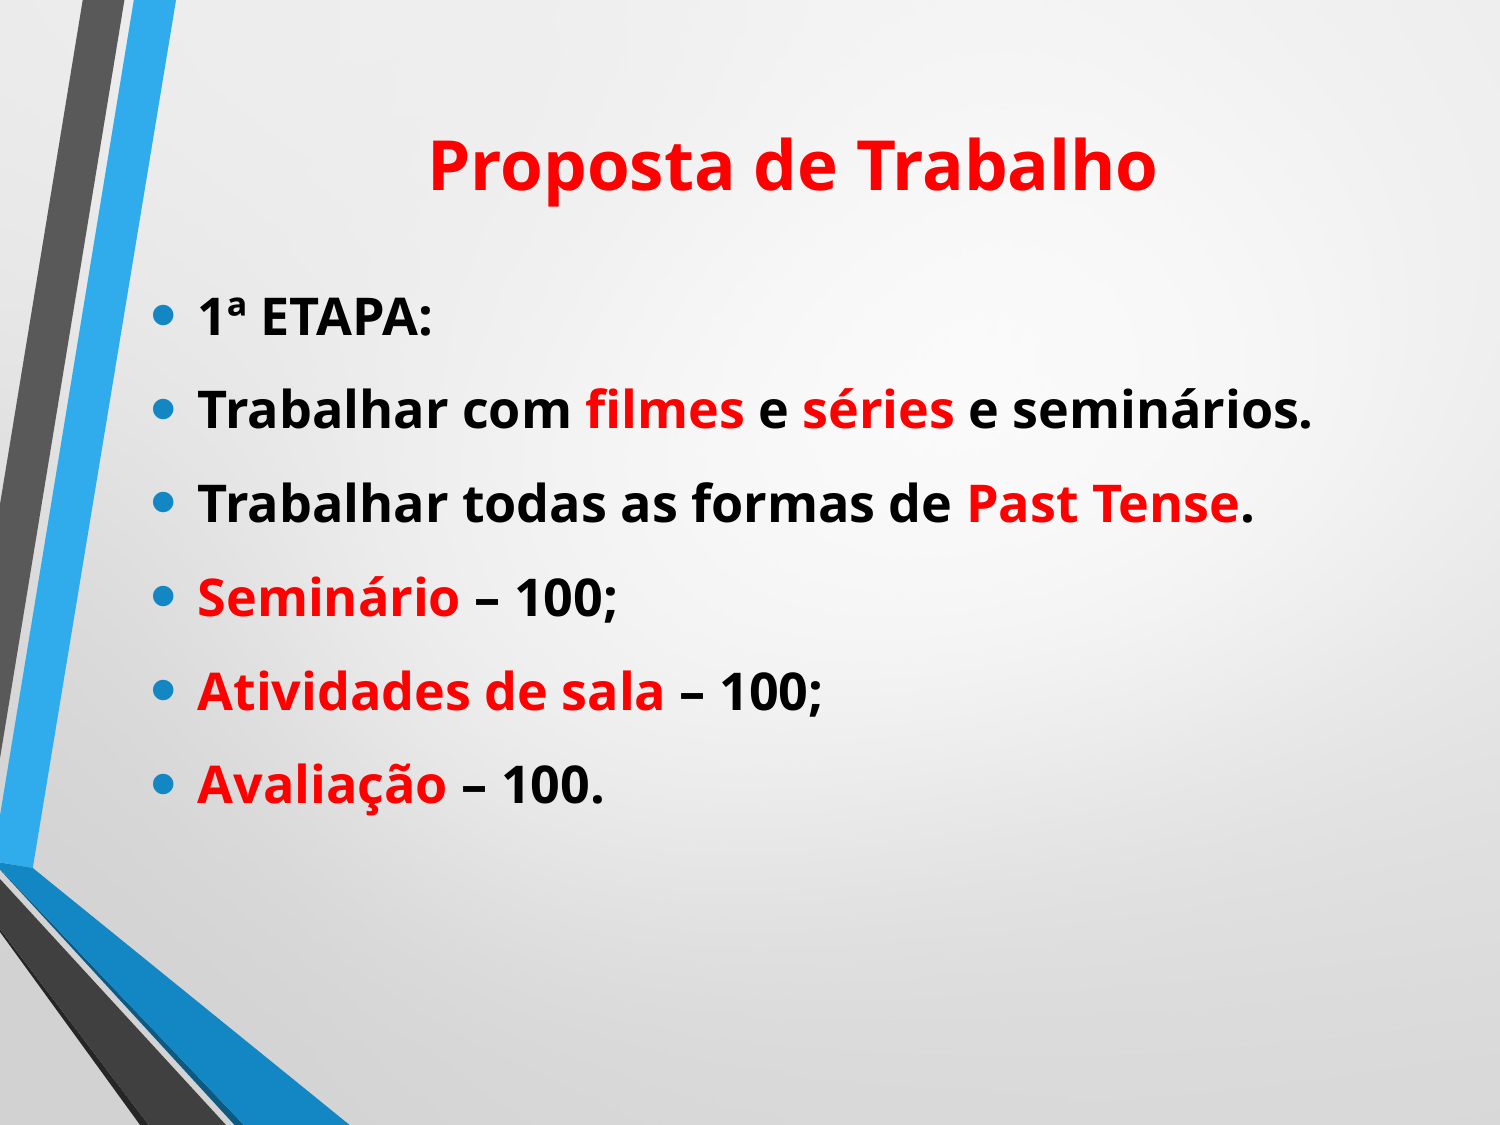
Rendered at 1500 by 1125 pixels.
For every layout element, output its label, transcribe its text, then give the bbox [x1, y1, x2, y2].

title Proposta de Trabalho [360, 113, 1227, 213]
list 1ª ETAPA: Trabalhar com filmes e séries e seminários. Trabalhar todas as formas de Past Tense. Seminário – 100; Atividades de sala – 100; Avaliação – 100. [135, 213, 1424, 947]
